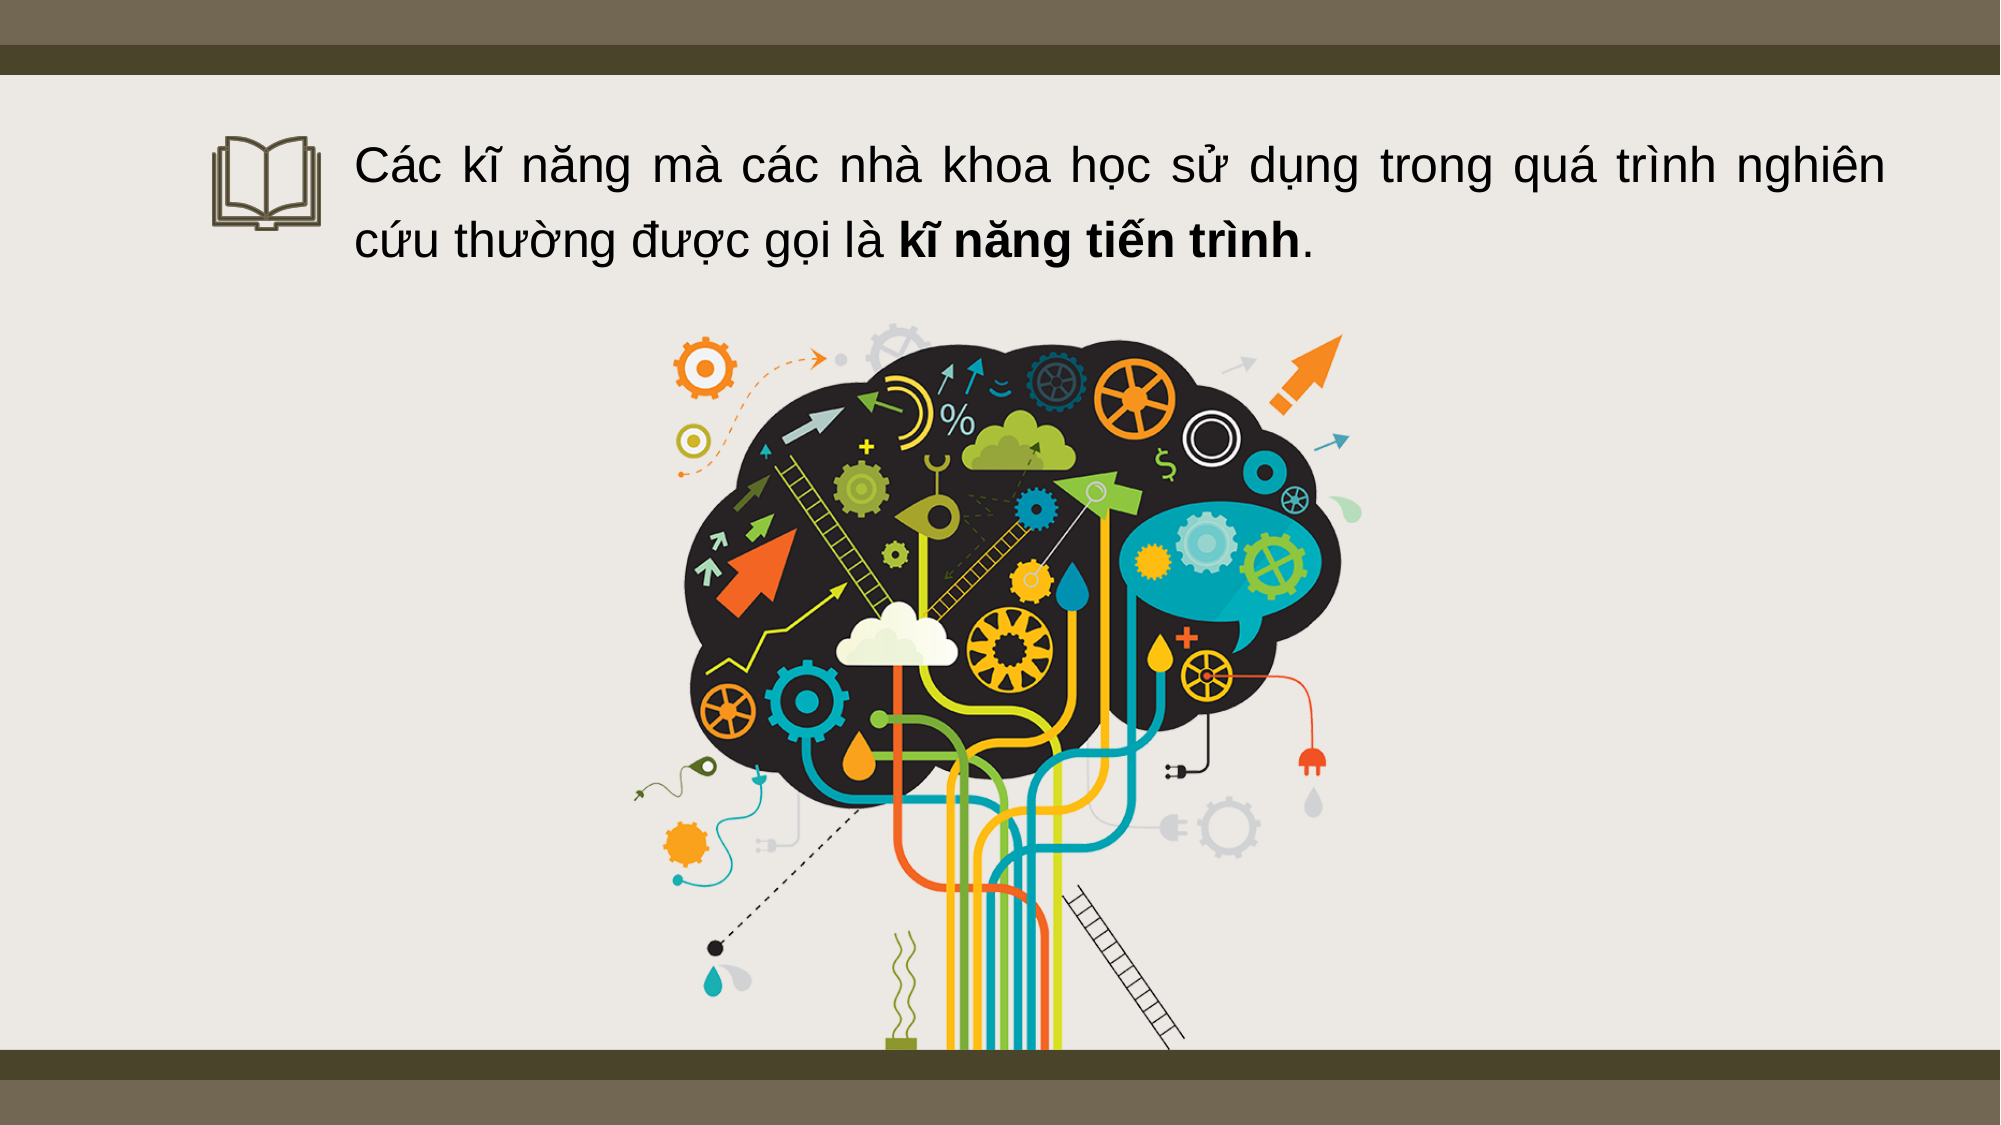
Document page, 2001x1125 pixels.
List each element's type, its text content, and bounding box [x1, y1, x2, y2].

text_box [0, 1049, 2000, 1081]
text_box [0, 0, 2000, 44]
text_box [0, 44, 2000, 76]
text_box Các kĩ năng mà các nhà khoa học sử dụng trong quá trình nghiên cứu thường được gọi là kĩ năng tiến trình. [354, 117, 1888, 268]
text_box [0, 1081, 2000, 1125]
picture [556, 299, 1444, 1050]
picture [212, 136, 321, 231]
